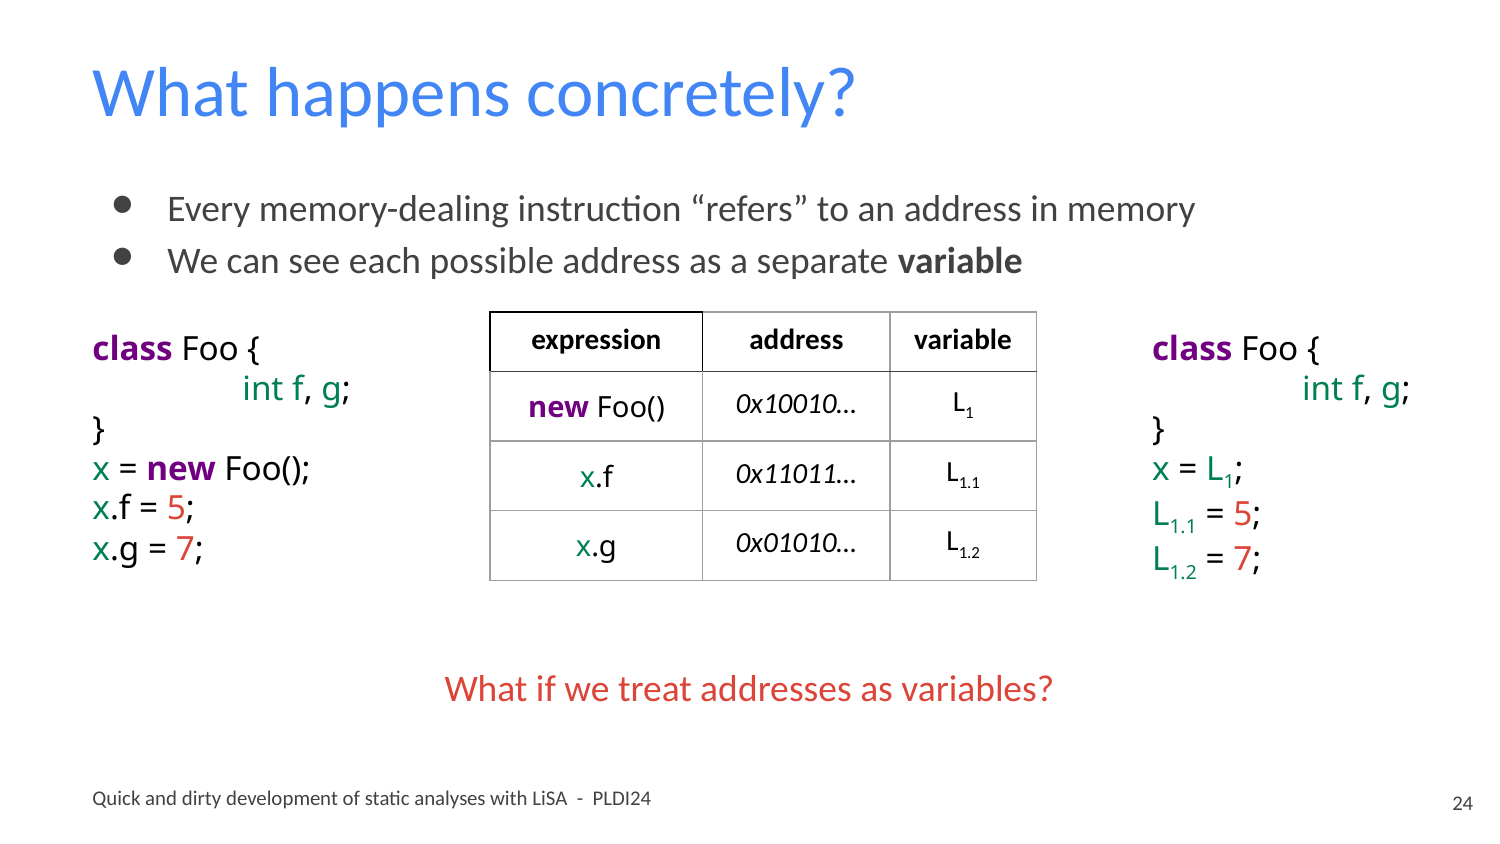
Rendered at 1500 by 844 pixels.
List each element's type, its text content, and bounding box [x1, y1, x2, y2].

table_header expression [491, 313, 702, 371]
table_cell 0x01010… [703, 511, 889, 580]
table_cell x.f [491, 442, 702, 510]
table_cell x.g [491, 511, 702, 580]
text_box What if we treat addresses as variables? [217, 648, 1282, 739]
table_header address [703, 313, 889, 371]
table_header variable [891, 313, 1036, 371]
title What happens concretely? [77, 19, 1427, 146]
table_cell new Foo() [491, 372, 702, 440]
text_box class Foo { int f, g; } x = new Foo(); x.f = 5; x.g = 7; [77, 311, 390, 587]
table_cell L1 [891, 372, 1036, 440]
slide_number ‹#› [1398, 770, 1489, 835]
table_cell L1.1 [891, 442, 1036, 510]
table_cell L1.2 [891, 511, 1036, 580]
list Every memory-dealing instruction “refers” to an address in memory We can see each possible address as a separate variable [77, 162, 1427, 760]
table_cell 0x11011… [703, 442, 889, 510]
text_box class Foo { int f, g; } x = L1; L1.1 = 5; L1.2 = 7; [1137, 311, 1427, 587]
table_cell 0x10010… [703, 372, 889, 440]
